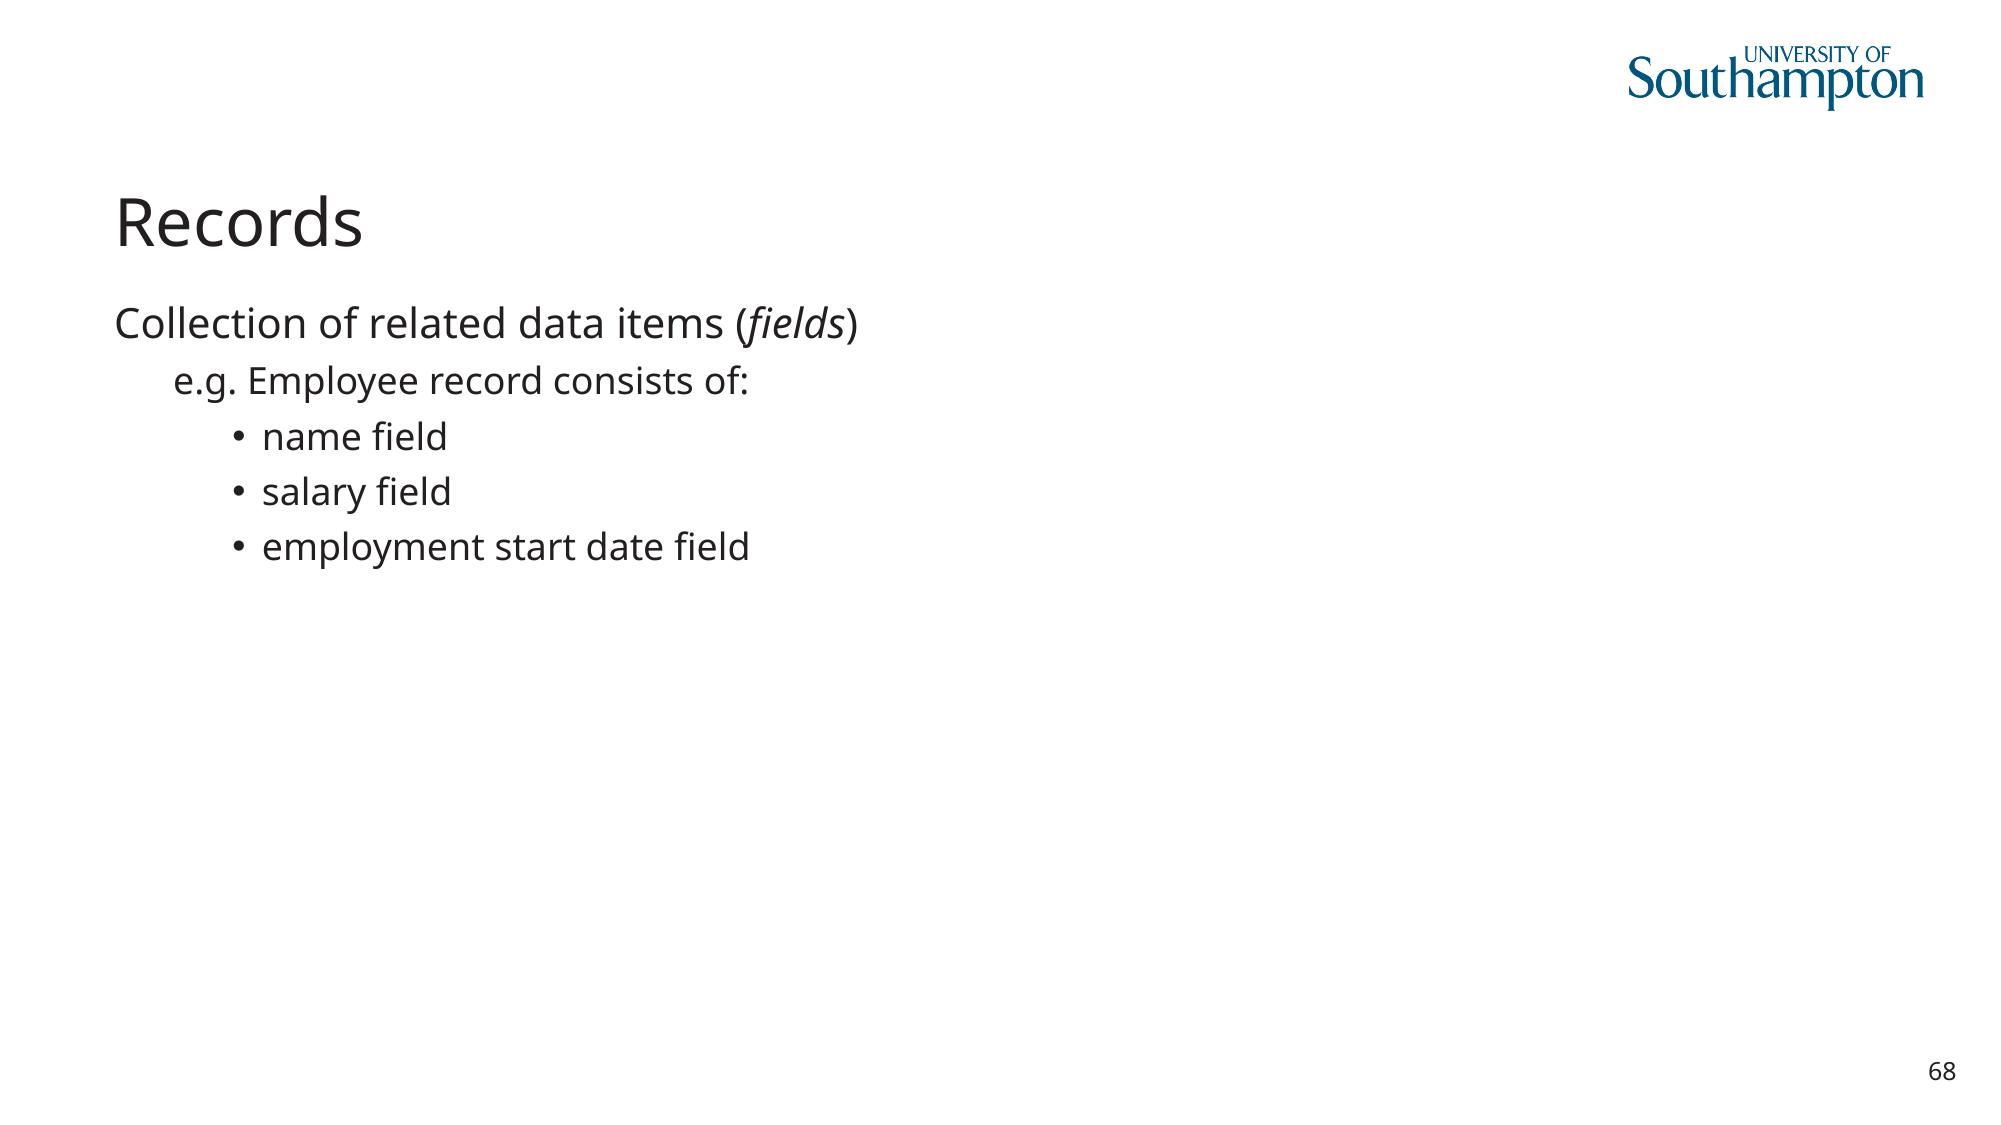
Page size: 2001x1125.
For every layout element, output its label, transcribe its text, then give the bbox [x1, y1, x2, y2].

picture [1629, 46, 1924, 111]
picture [1629, 71, 1648, 95]
list Collection of related data items (fields) e.g. Employee record consists of: name field salary field employment start date field [102, 290, 1898, 1024]
title Records [102, 113, 1898, 268]
picture [1869, 48, 1877, 60]
